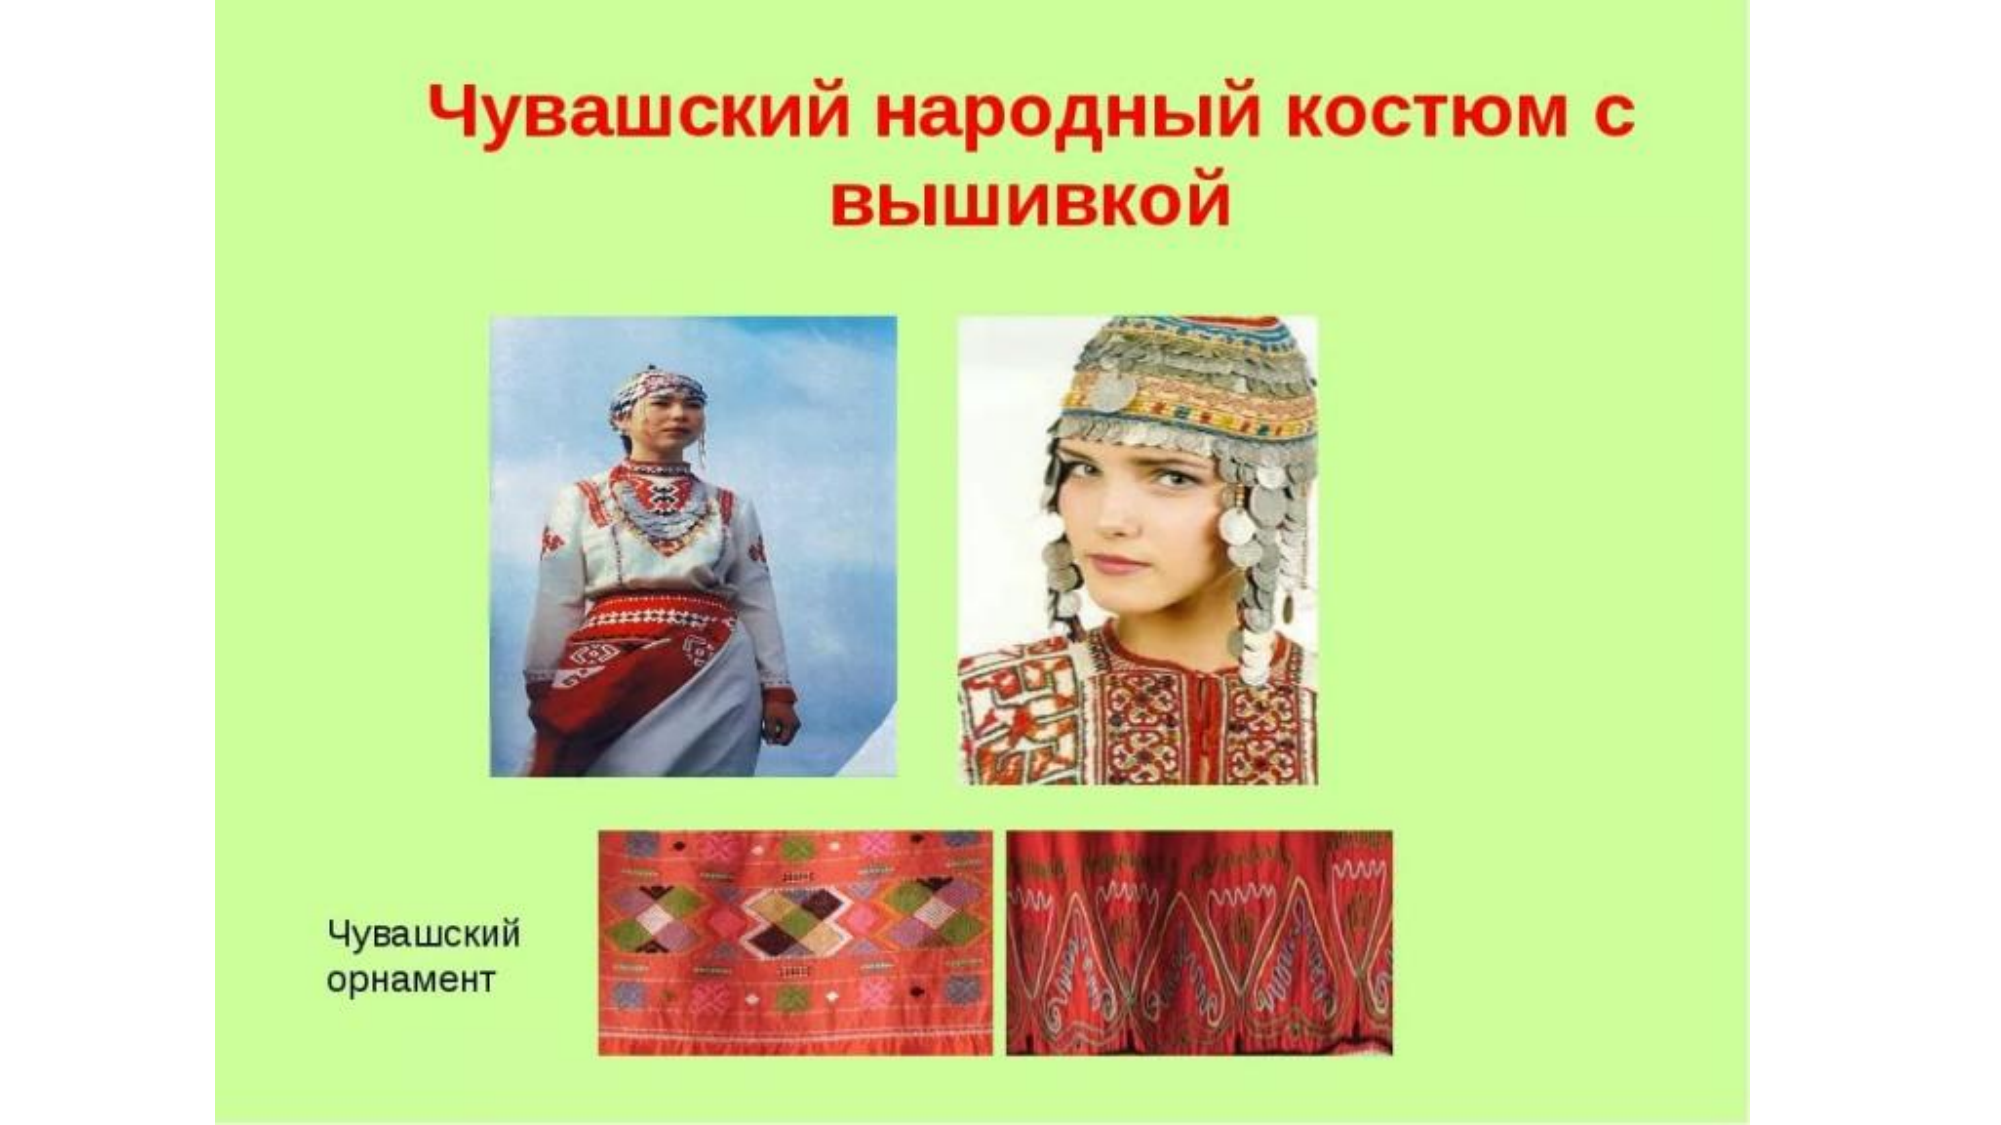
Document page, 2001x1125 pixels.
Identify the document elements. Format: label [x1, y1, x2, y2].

picture [215, 0, 1750, 1125]
